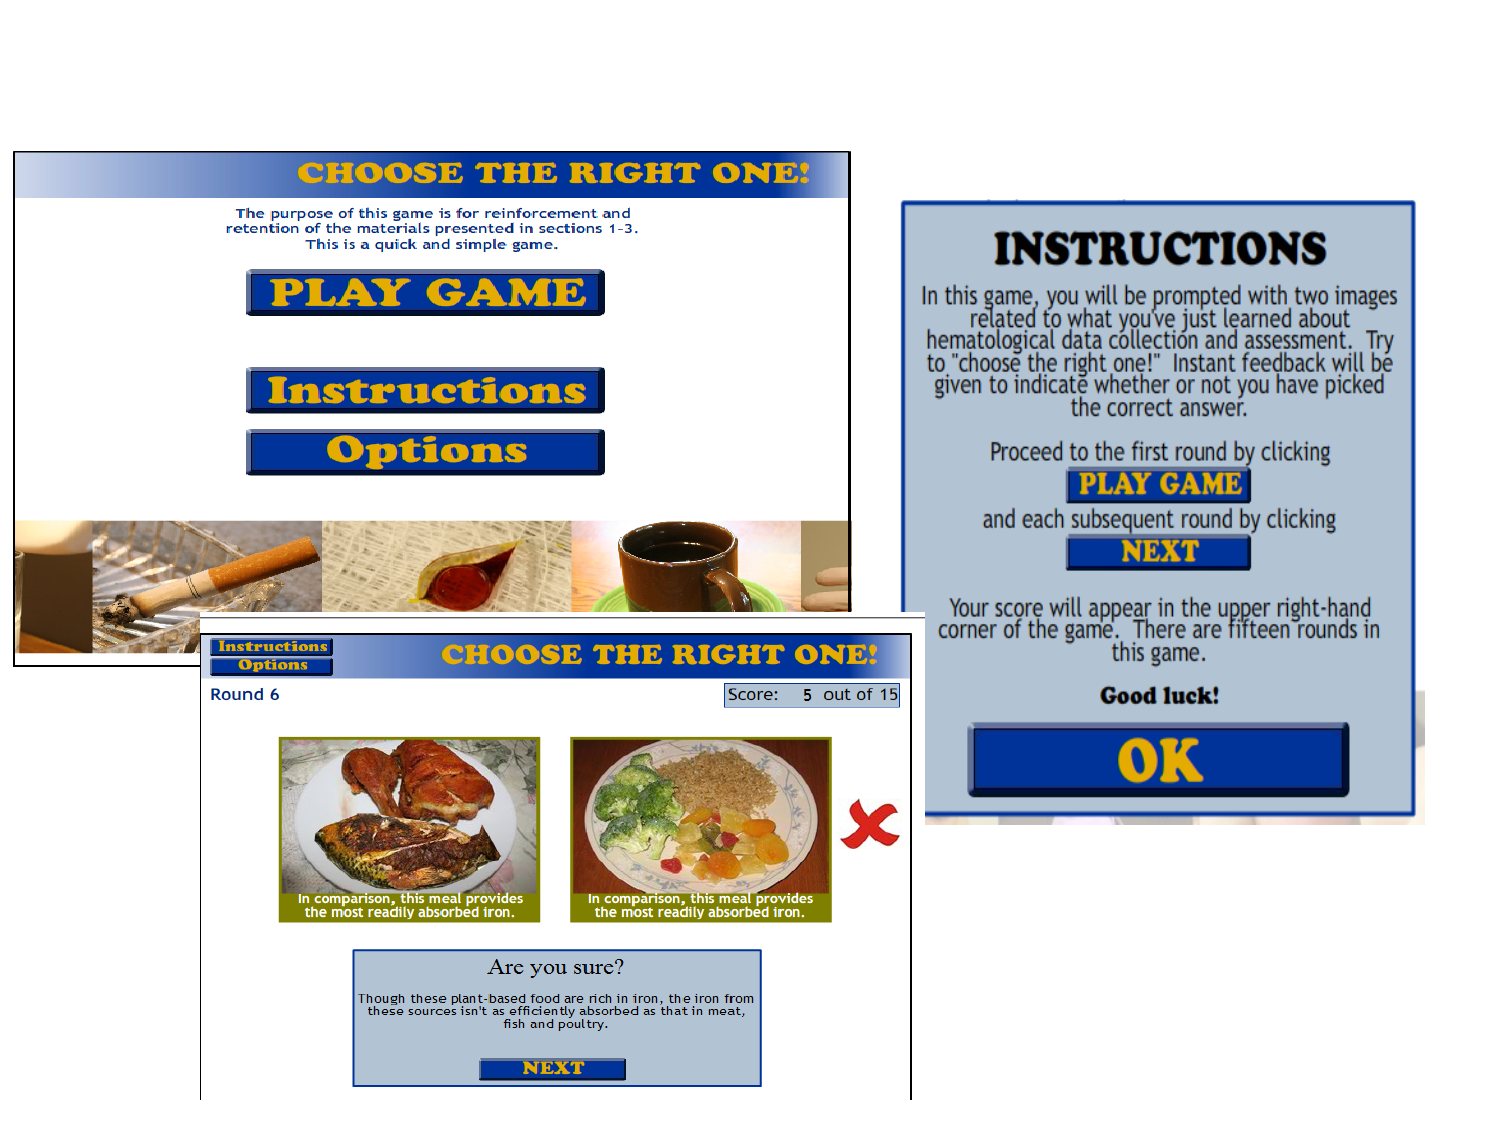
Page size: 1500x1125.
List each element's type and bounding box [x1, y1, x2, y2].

picture [0, 137, 1426, 1101]
